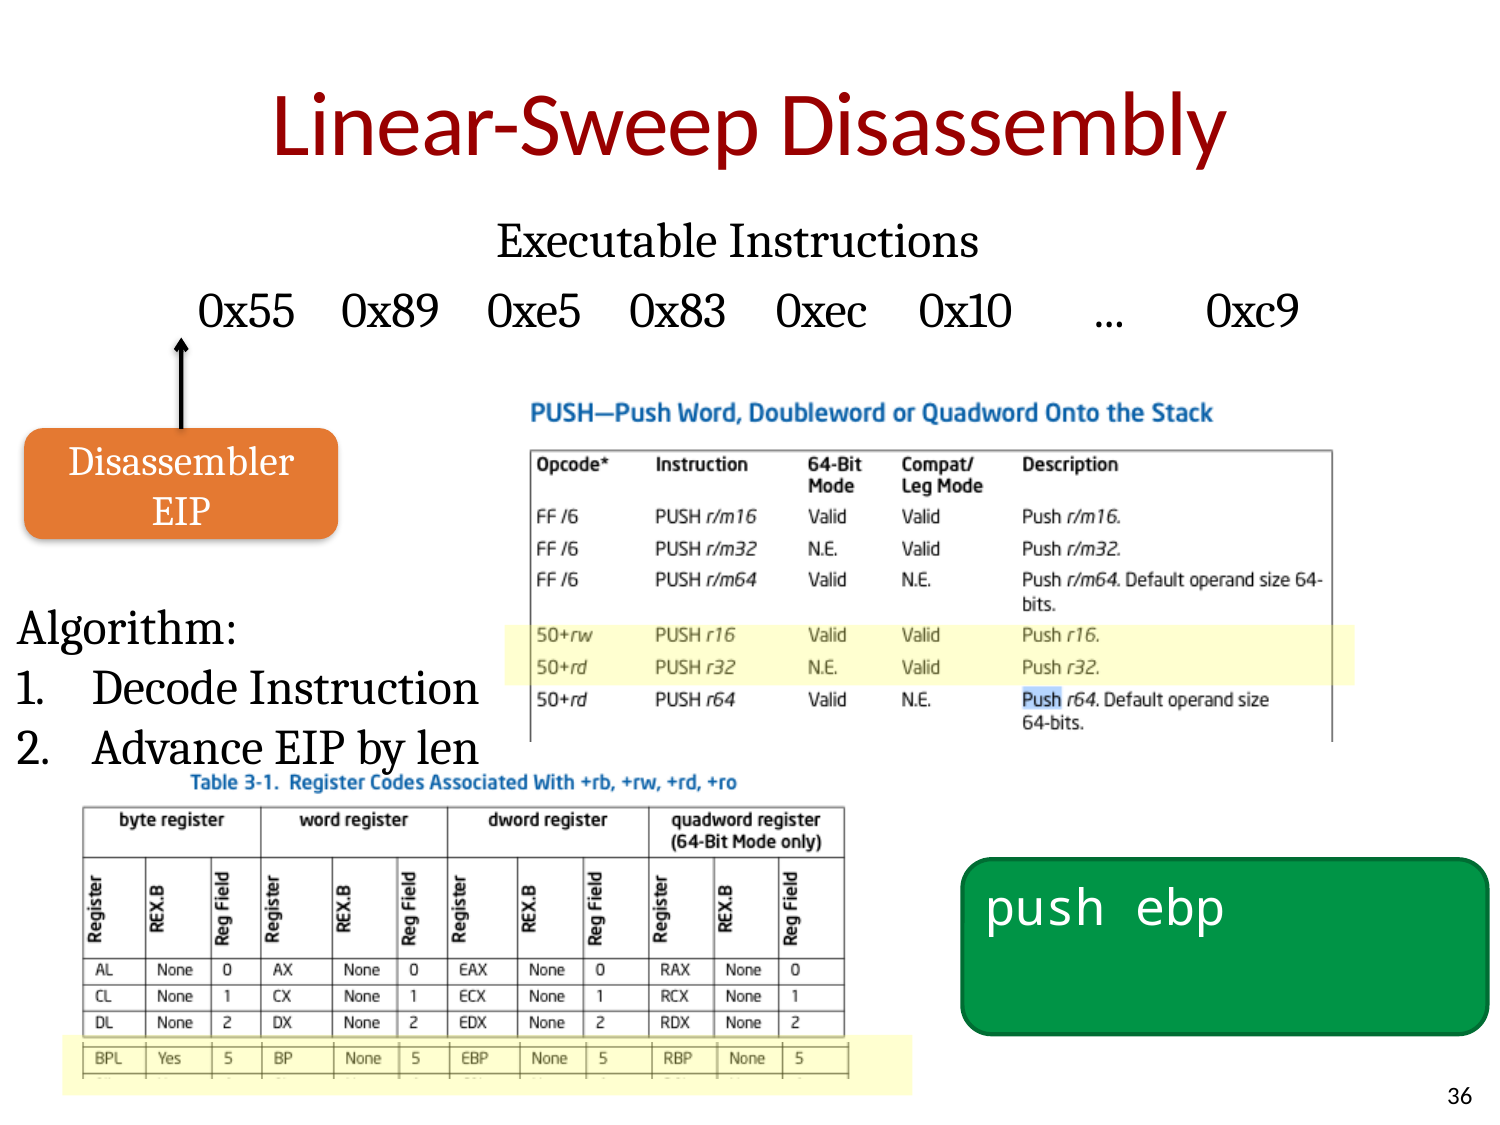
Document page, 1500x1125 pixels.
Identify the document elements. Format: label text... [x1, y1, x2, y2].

table_header 0x10 [894, 275, 1037, 348]
table_header 0x83 [606, 275, 750, 348]
text_box push ebp [960, 857, 1490, 1037]
title Linear-Sweep Disassembly [75, 24, 1425, 213]
table_header 0x55 [175, 275, 319, 348]
text_box Disassembler EIP [24, 428, 339, 540]
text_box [62, 753, 913, 1096]
text_box Algorithm: Decode Instruction Advance EIP by len [1, 587, 495, 782]
table_header 0xec [750, 275, 894, 348]
slide_number 36 [1137, 1065, 1488, 1125]
text_box Executable Instructions [481, 199, 1019, 275]
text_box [480, 399, 1393, 742]
table_header 0xc9 [1181, 275, 1325, 348]
table_header ... [1037, 275, 1181, 348]
table_header 0xe5 [462, 275, 606, 348]
table_header 0x89 [319, 275, 462, 348]
